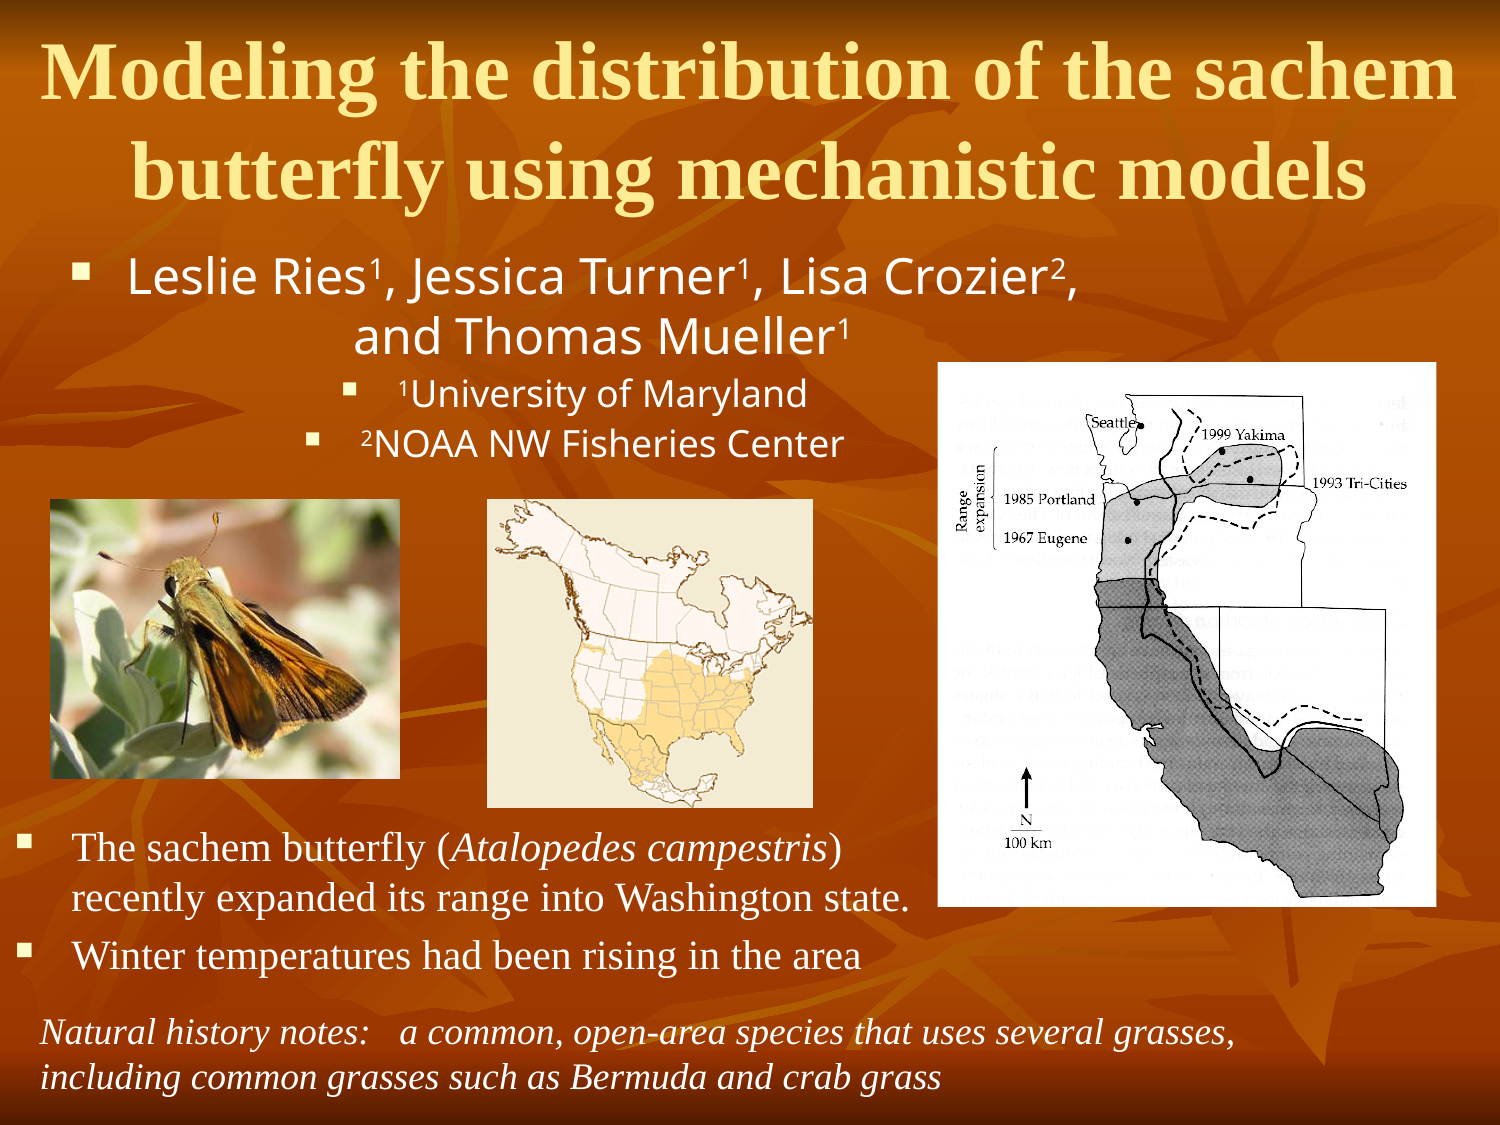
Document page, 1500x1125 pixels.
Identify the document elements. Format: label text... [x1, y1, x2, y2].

picture [937, 362, 1437, 907]
text_box Leslie Ries1, Jessica Turner1, Lisa Crozier2, and Thomas Mueller1 1University of Maryland 2NOAA NW Fisheries Center [49, 237, 1100, 575]
picture [49, 499, 401, 780]
picture [487, 499, 813, 809]
text_box Natural history notes: a common, open-area species that uses several grasses, including common grasses such as Bermuda and crab grass [24, 999, 1363, 1105]
title Modeling the distribution of the sachem butterfly using mechanistic models [0, 44, 1500, 188]
list The sachem butterfly (Atalopedes campestris) recently expanded its range into Washington state. Winter temperatures had been rising in the area [0, 812, 988, 1038]
